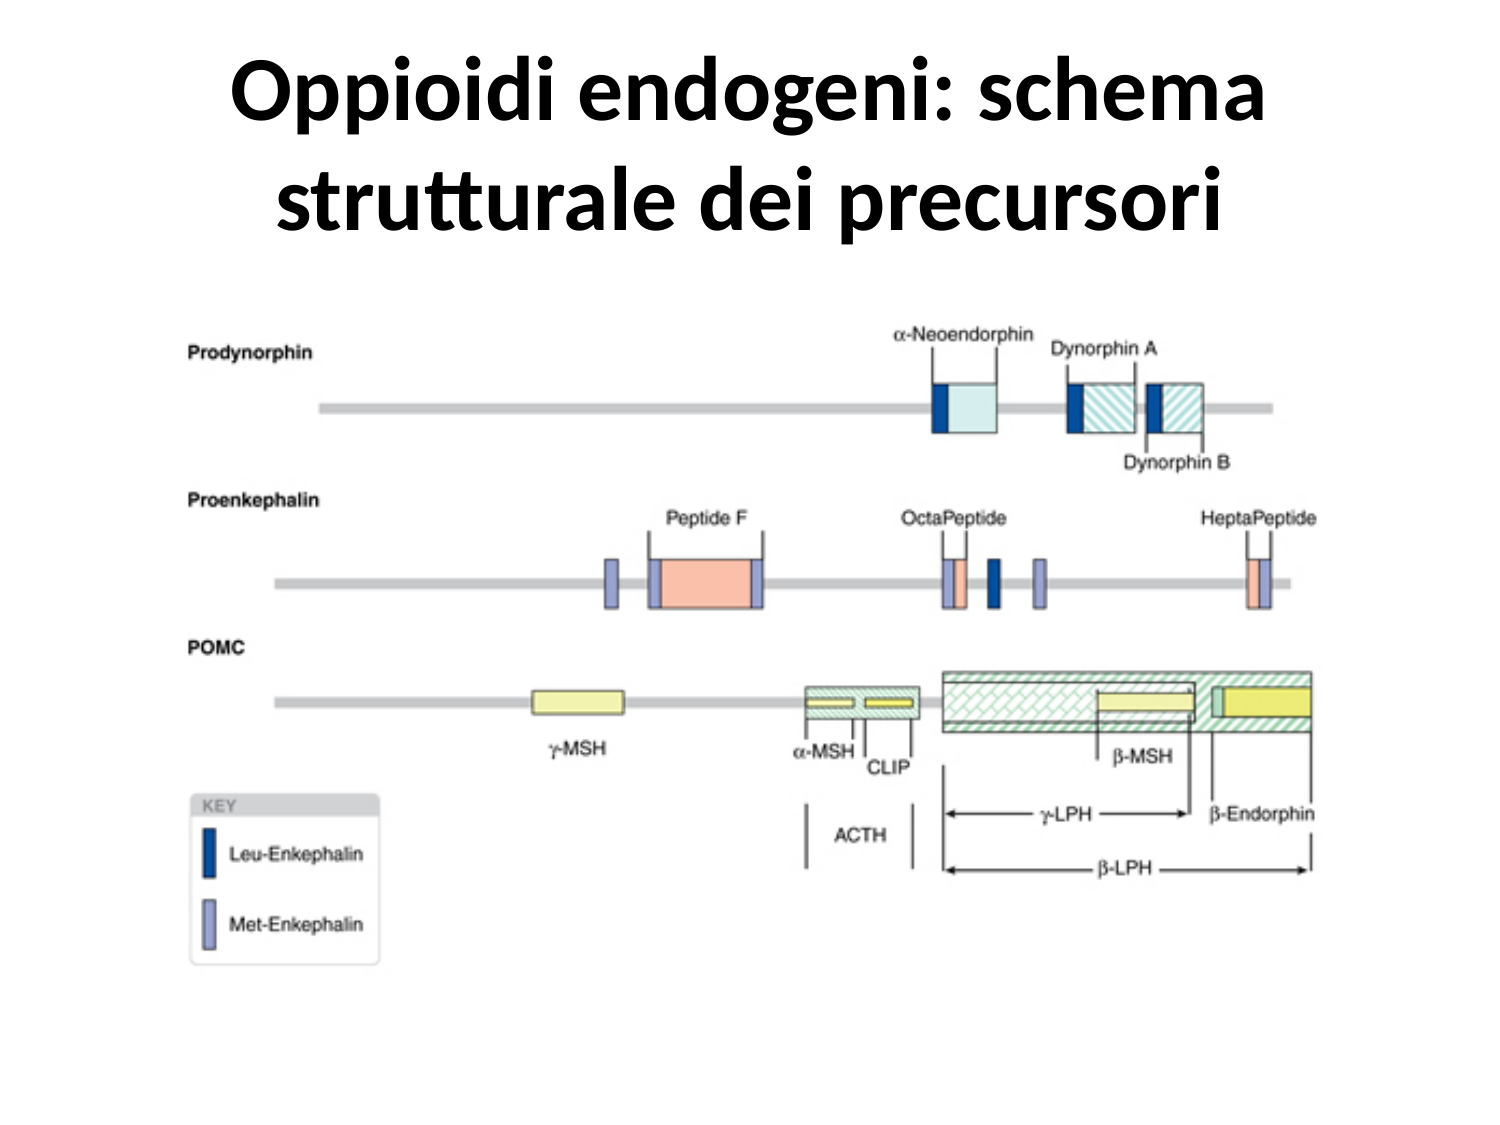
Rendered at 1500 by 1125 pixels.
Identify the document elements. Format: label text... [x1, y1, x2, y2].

title Oppioidi endogeni: schema strutturale dei precursori [75, 45, 1425, 233]
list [187, 312, 1342, 981]
